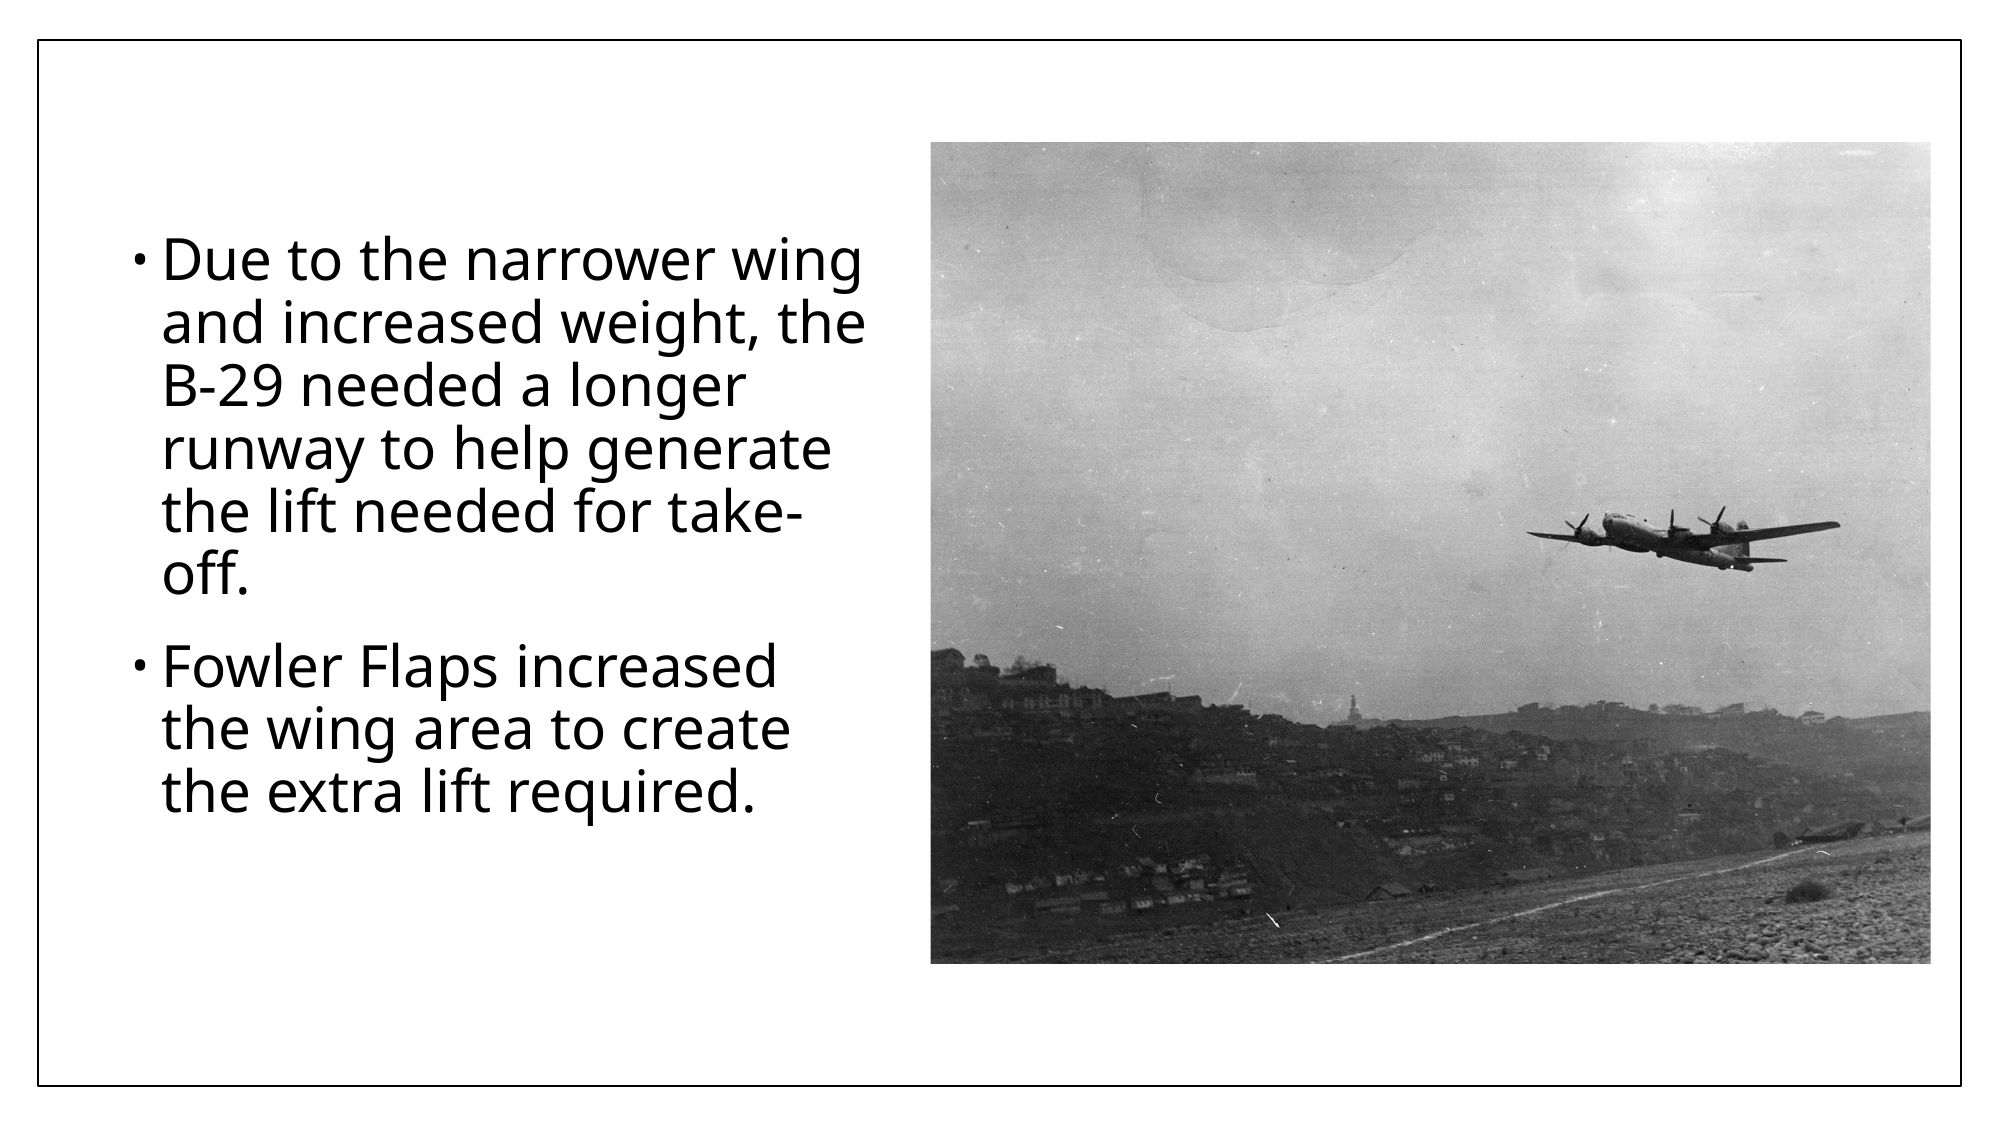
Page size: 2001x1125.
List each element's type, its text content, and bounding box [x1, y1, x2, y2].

list Due to the narrower wing and increased weight, the B-29 needed a longer runway to help generate the lift needed for take-off. Fowler Flaps increased the wing area to create the extra lift required. [108, 223, 889, 884]
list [930, 142, 1932, 965]
